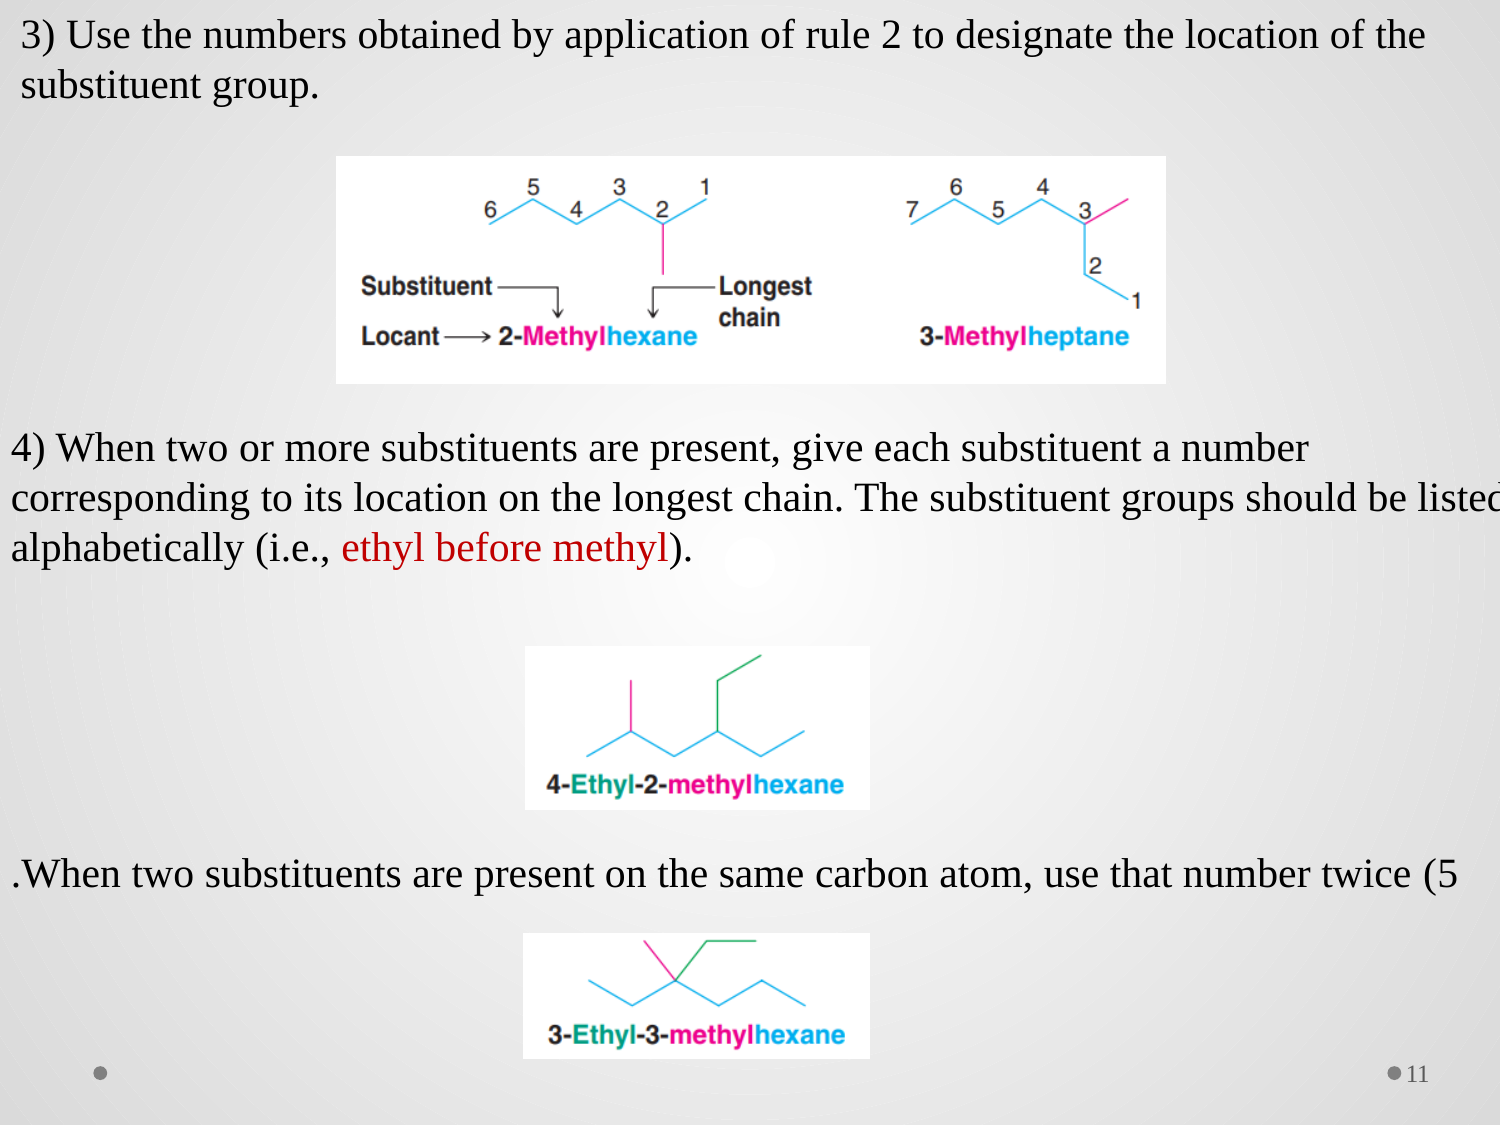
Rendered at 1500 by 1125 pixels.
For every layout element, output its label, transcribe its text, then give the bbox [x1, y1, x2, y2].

picture [336, 156, 1166, 385]
text_box 4) When two or more substituents are present, give each substituent a number corresponding to its location on the longest chain. The substituent groups should be listed alphabetically (i.e., ethyl before methyl). [0, 412, 1500, 578]
text_box 5) When two substituents are present on the same carbon atom, use that number twice. [0, 813, 1497, 904]
picture [525, 646, 870, 810]
picture [522, 932, 870, 1059]
text_box 3) Use the numbers obtained by application of rule 2 to designate the location of the substituent group. [5, 0, 1459, 115]
slide_number 11 [1401, 1042, 1494, 1103]
